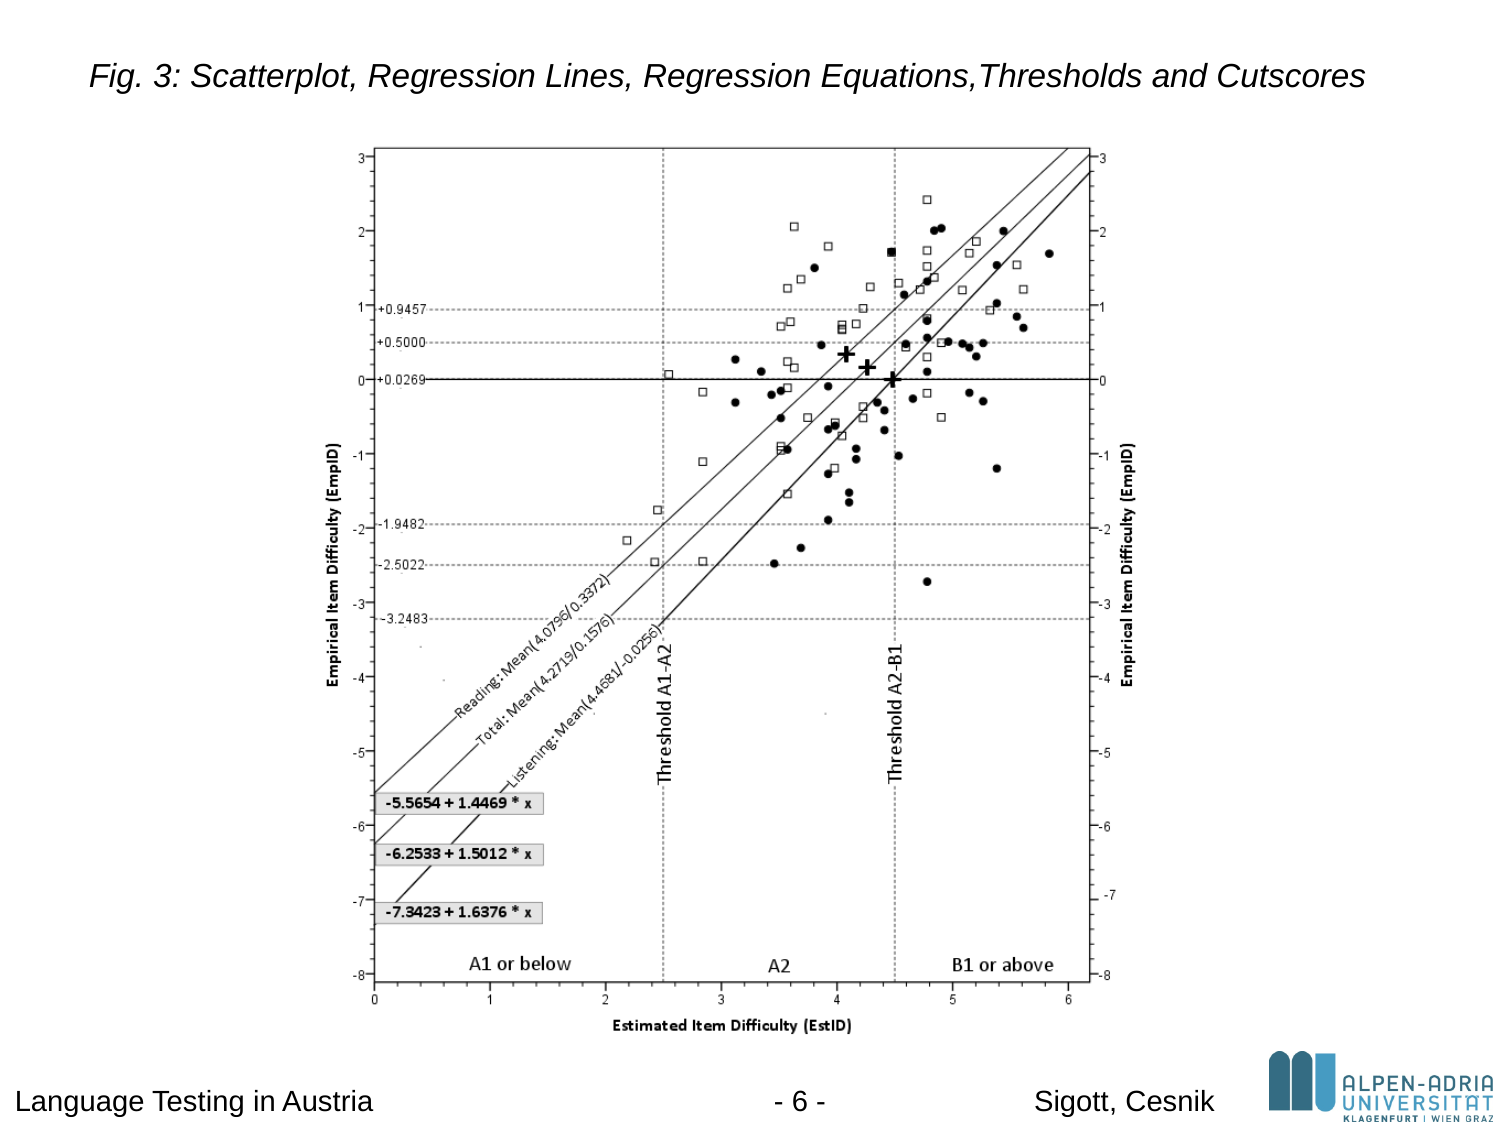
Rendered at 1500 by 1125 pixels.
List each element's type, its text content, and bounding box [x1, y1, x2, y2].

list Fig. 3: Scatterplot, Regression Lines, Regression Equations,Thresholds and Cutscores [0, 0, 1500, 1035]
picture [1269, 1051, 1493, 1122]
footer Language Testing in Austria [0, 1074, 713, 1125]
slide_number - 6 - [725, 1074, 875, 1125]
picture [308, 139, 1142, 1055]
